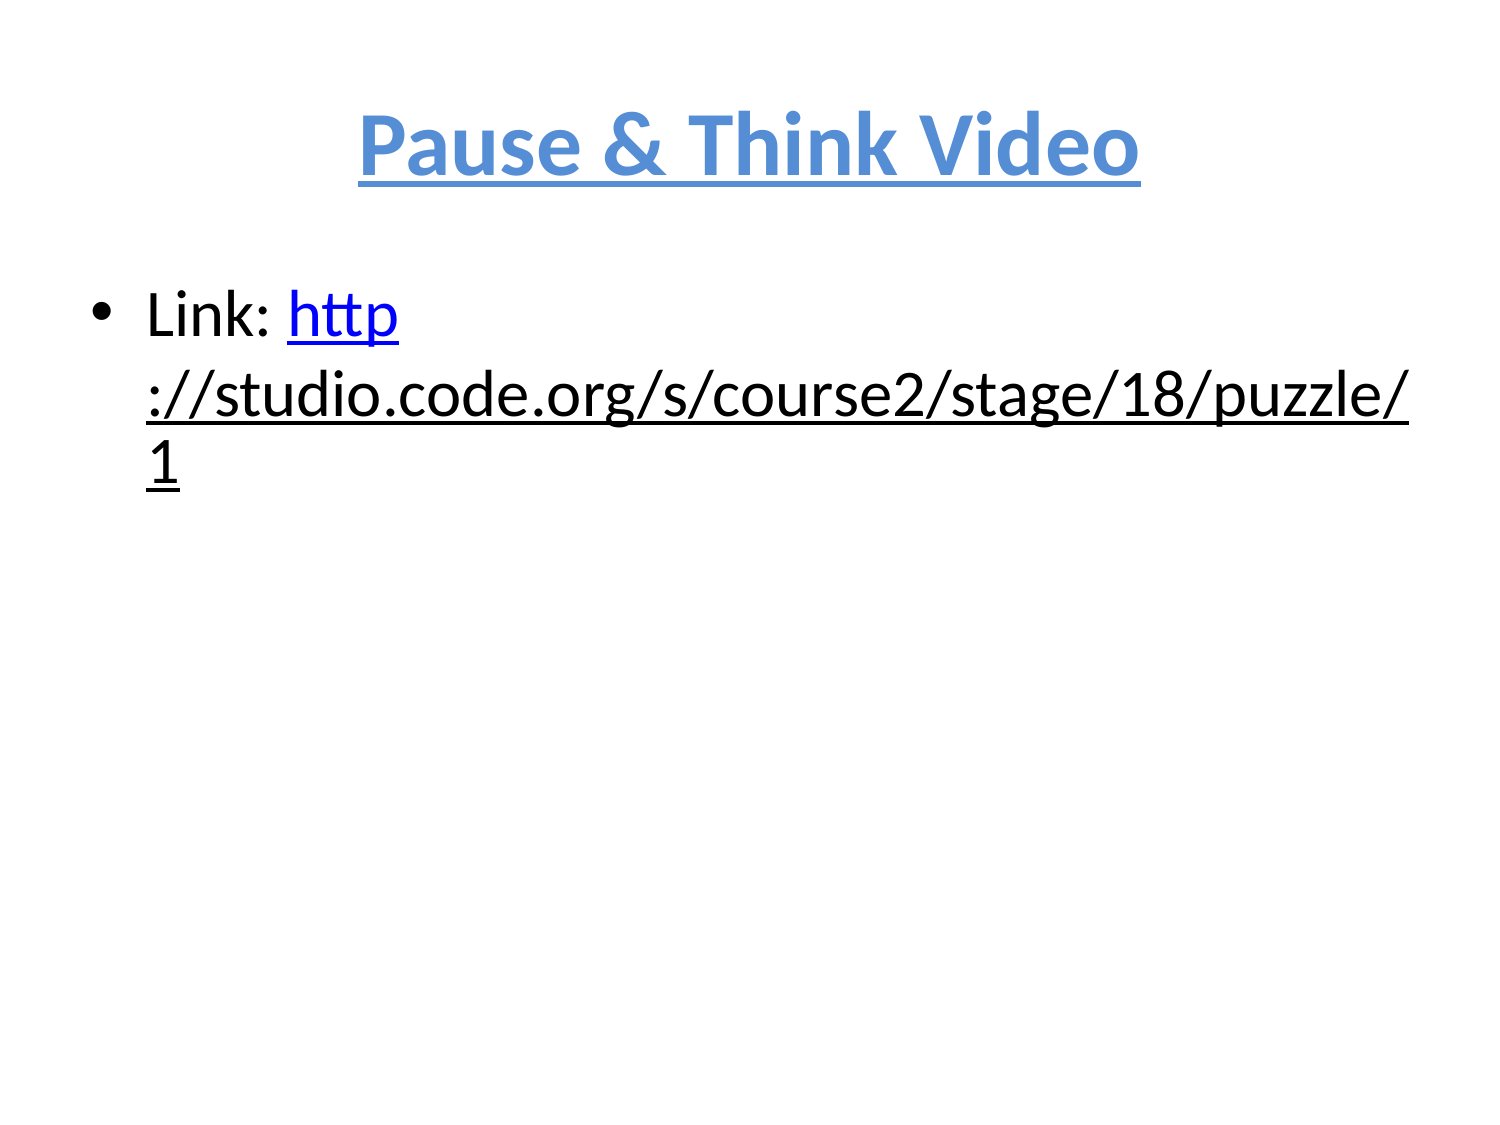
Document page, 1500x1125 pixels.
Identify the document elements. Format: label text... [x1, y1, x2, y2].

title Pause & Think Video [75, 45, 1425, 233]
list Link: http://studio.code.org/s/course2/stage/18/puzzle/1 [75, 262, 1425, 1005]
